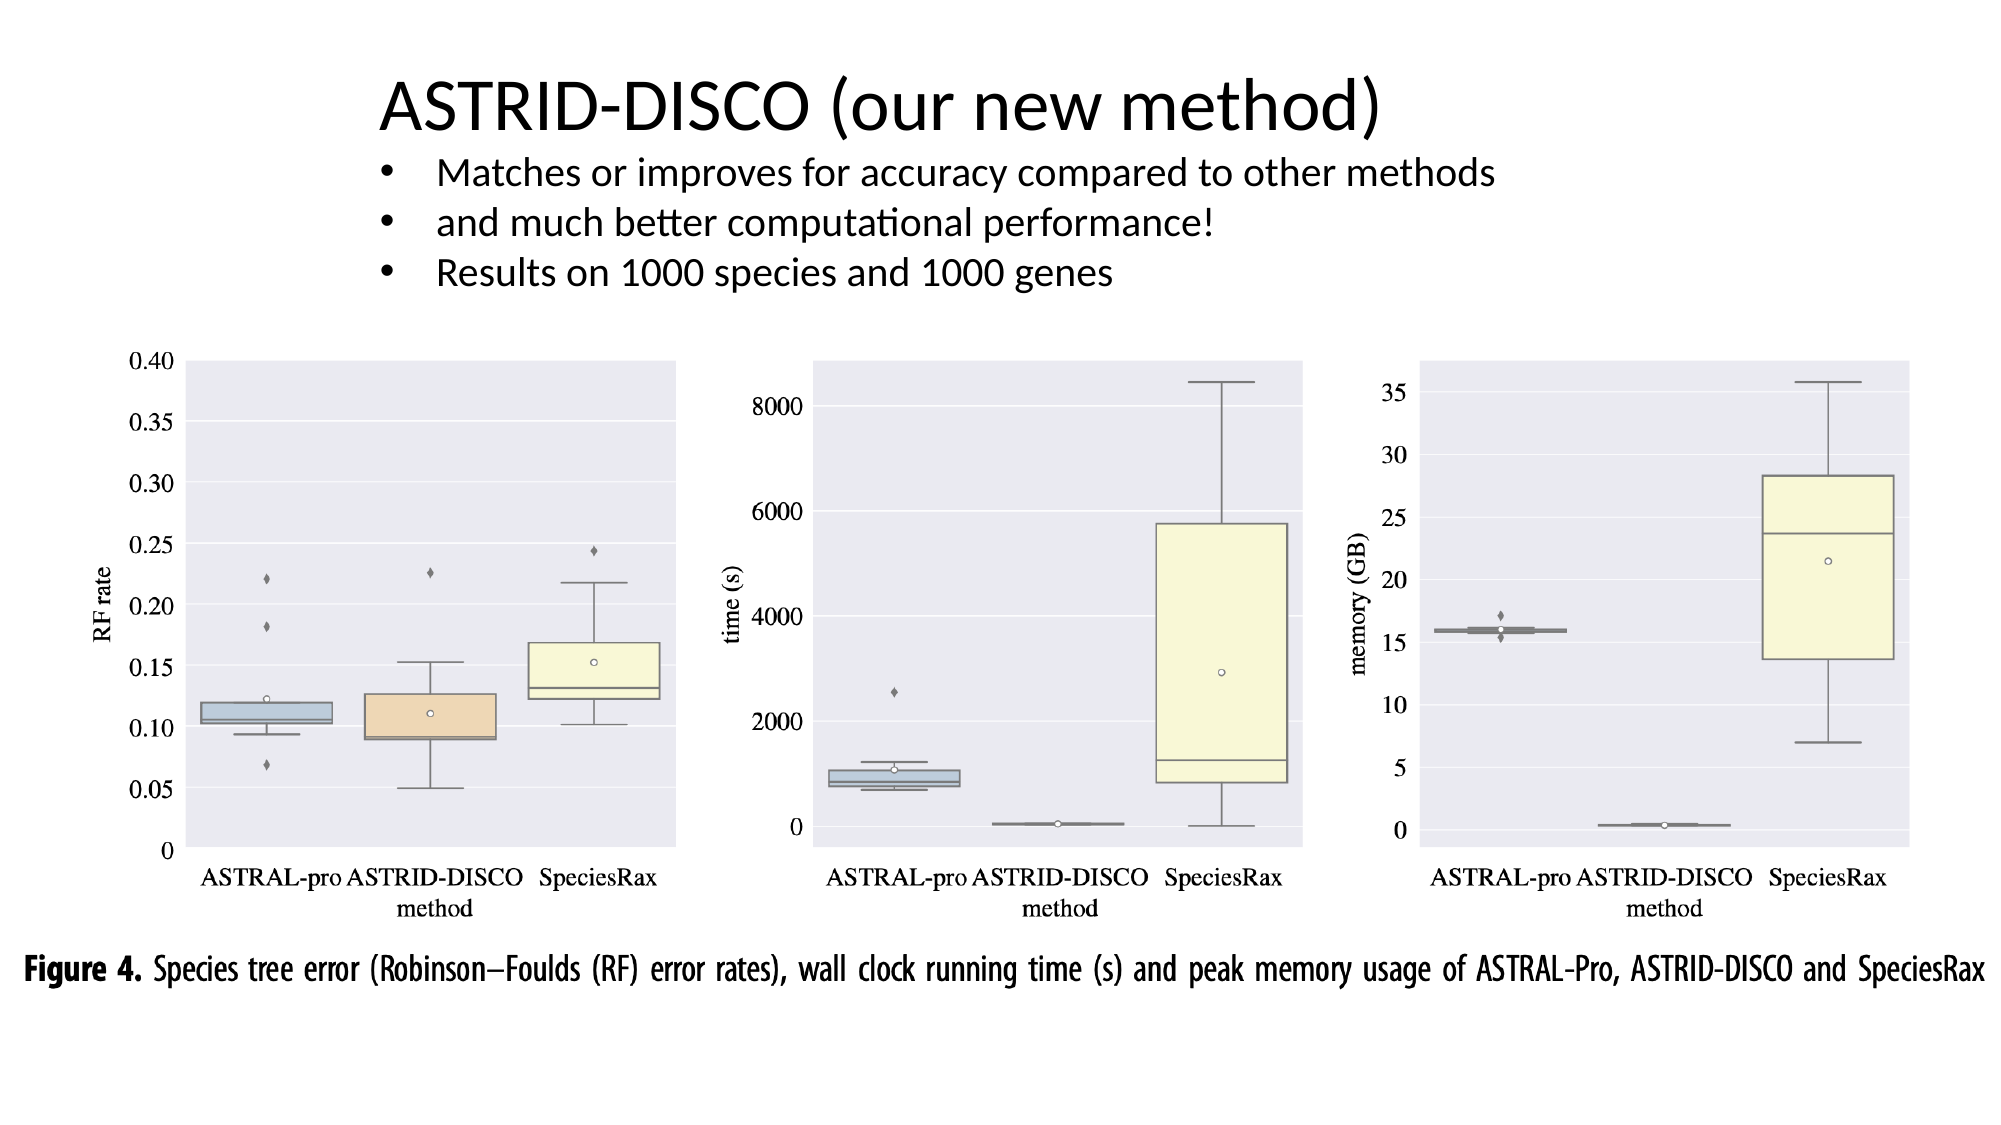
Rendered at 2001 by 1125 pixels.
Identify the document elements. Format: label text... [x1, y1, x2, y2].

picture [0, 329, 2000, 995]
text_box ASTRID-DISCO (our new method) Matches or improves for accuracy compared to other methods and much better computational performance! Results on 1000 species and 1000 genes [365, 47, 1533, 303]
